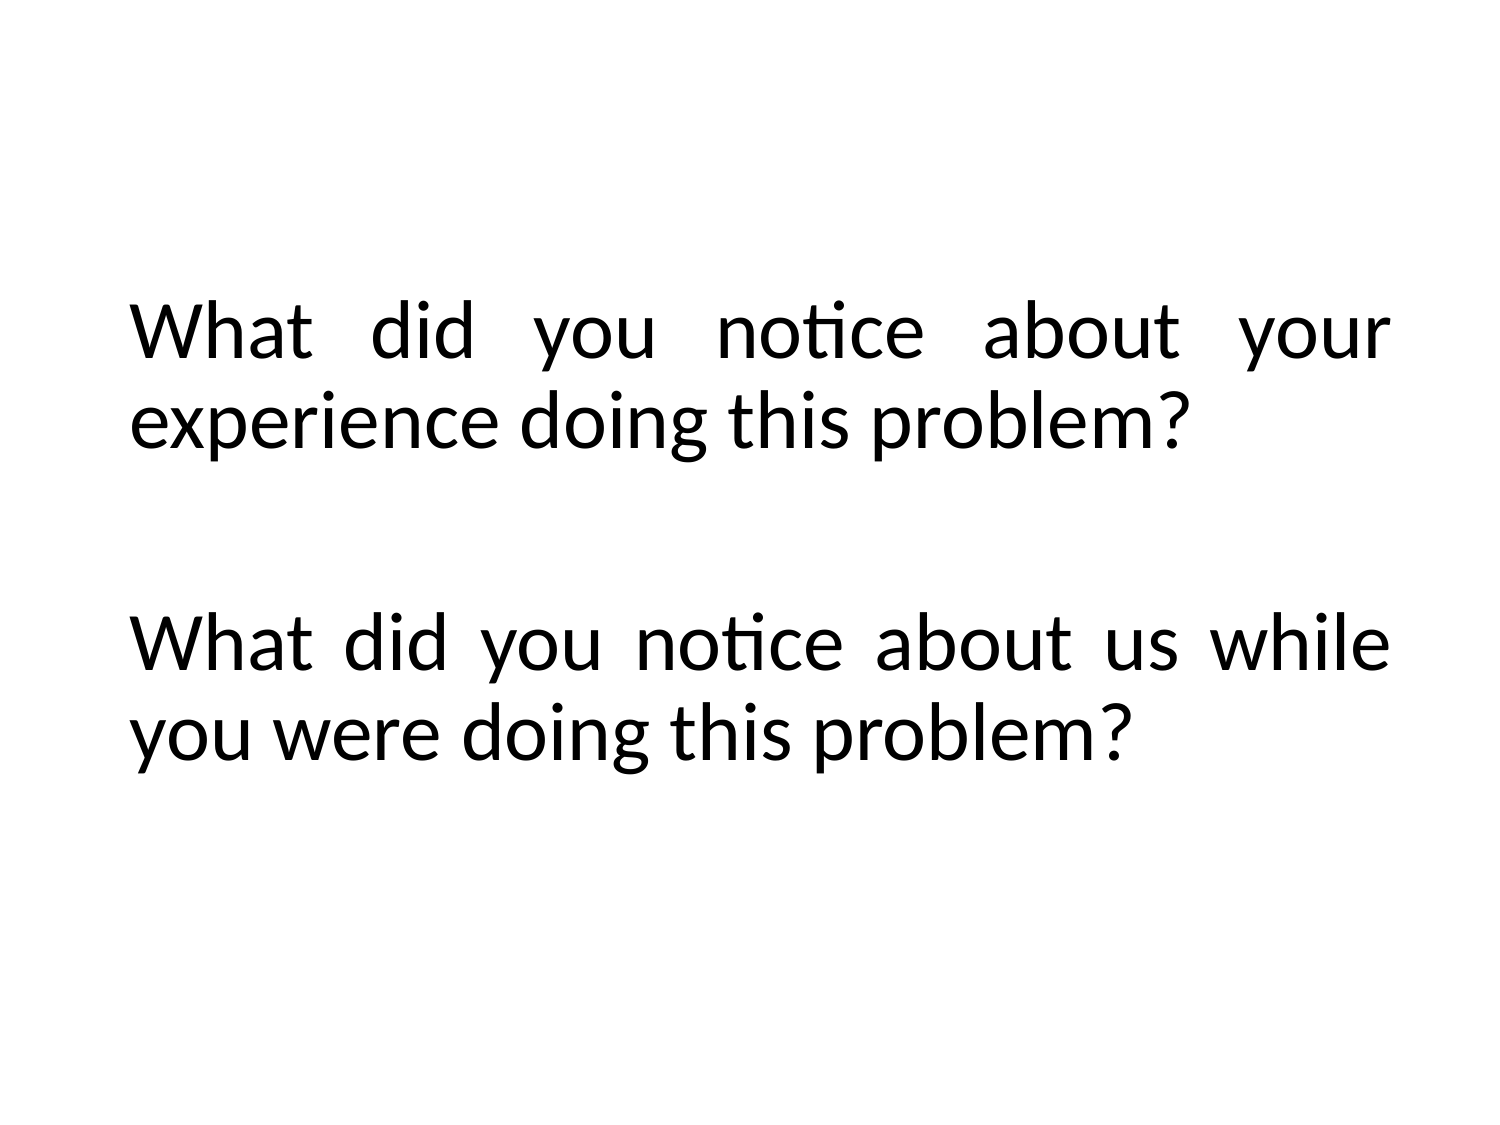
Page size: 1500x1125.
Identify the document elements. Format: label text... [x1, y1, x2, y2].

list What did you notice about your experience doing this problem? What did you notice about us while you were doing this problem? [114, 279, 1409, 994]
